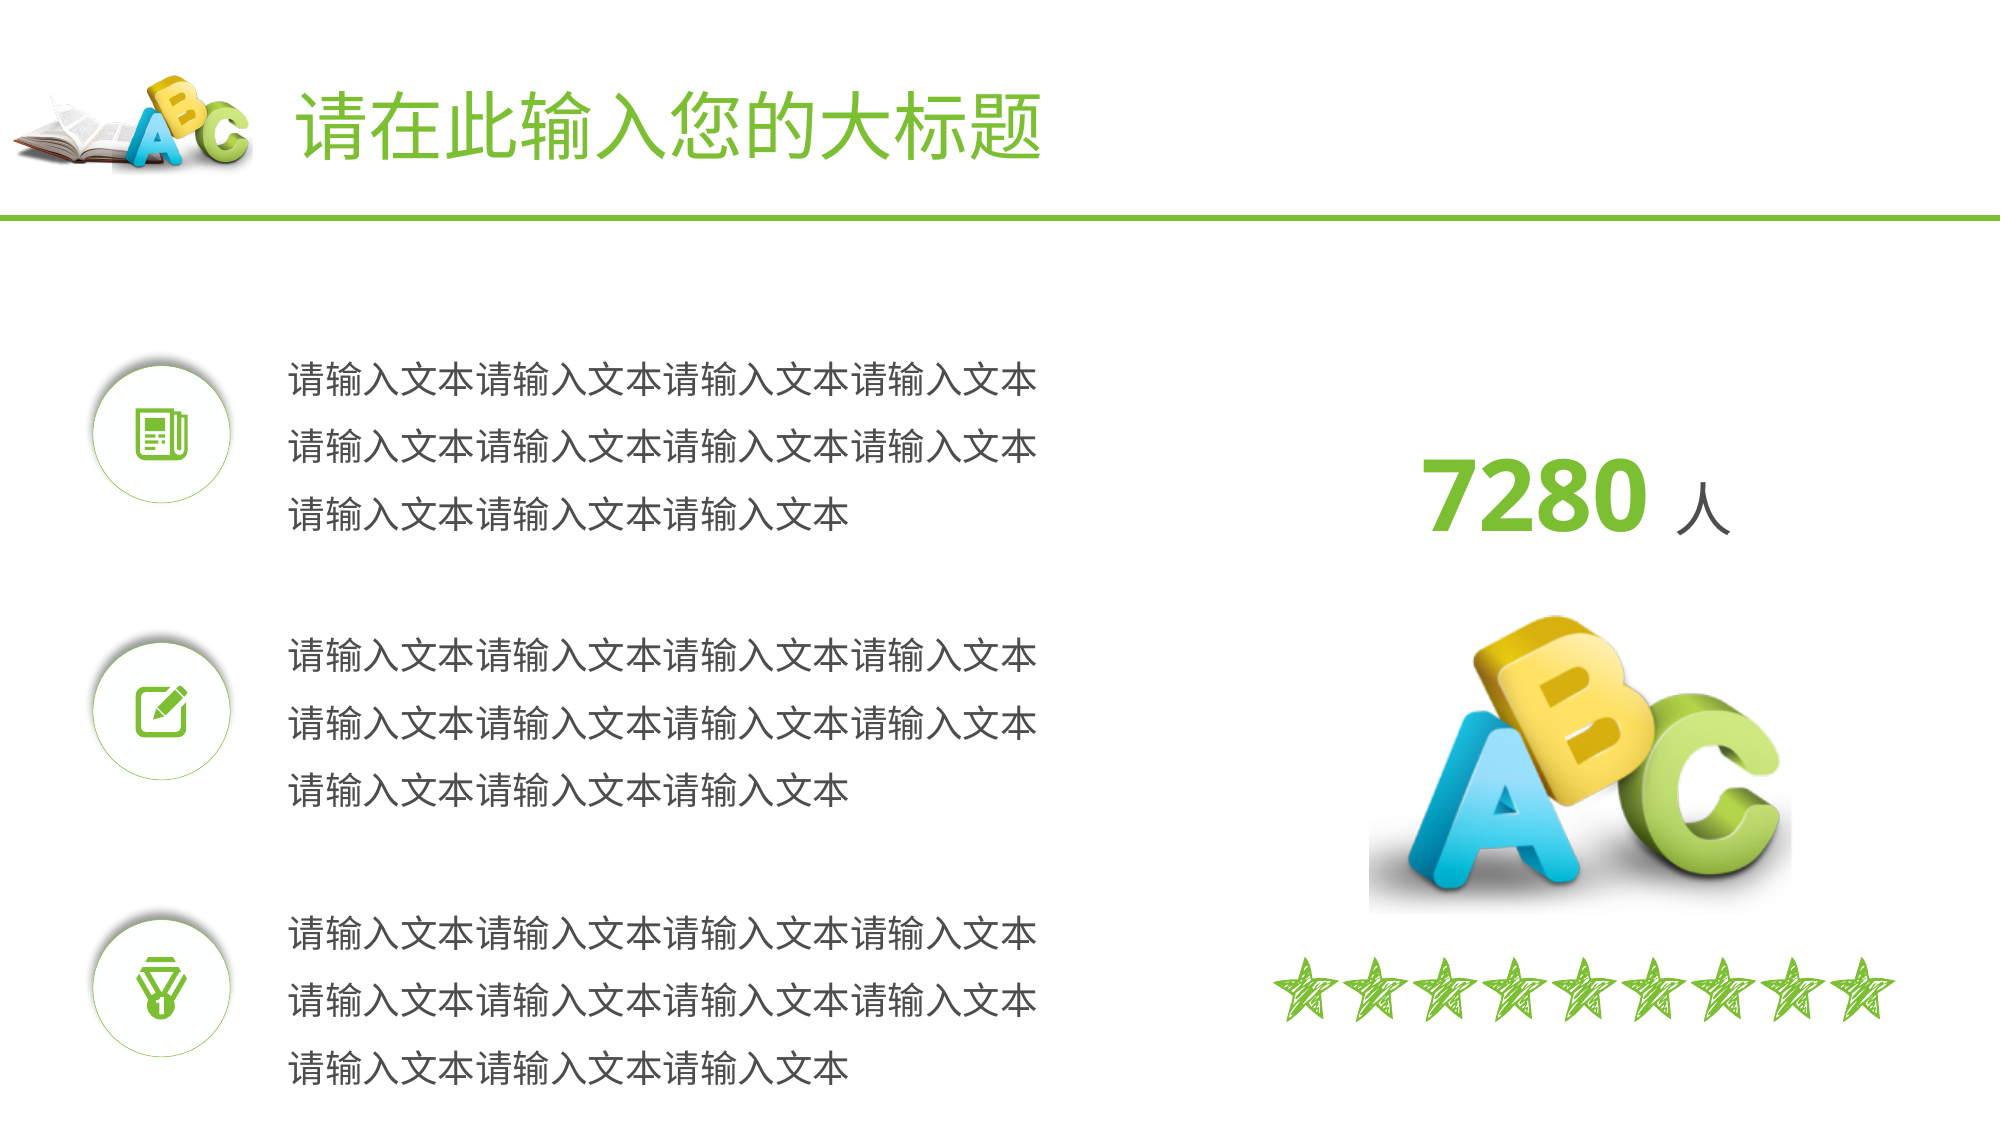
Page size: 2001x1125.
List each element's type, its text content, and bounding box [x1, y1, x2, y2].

title 请在此输入您的大标题 [278, 60, 1821, 200]
text_box 请输入文本请输入文本请输入文本请输入文本请输入文本请输入文本请输入文本请输入文本请输入文本请输入文本请输入文本 [272, 610, 1068, 812]
picture [13, 72, 262, 175]
picture [1369, 606, 1821, 914]
text_box 请输入文本请输入文本请输入文本请输入文本请输入文本请输入文本请输入文本请输入文本请输入文本请输入文本请输入文本 [272, 887, 1068, 1089]
text_box 请输入文本请输入文本请输入文本请输入文本请输入文本请输入文本请输入文本请输入文本请输入文本请输入文本请输入文本 [272, 333, 1068, 535]
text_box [92, 365, 231, 503]
text_box 7280人 [1354, 424, 1800, 560]
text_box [92, 919, 231, 1057]
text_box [92, 642, 231, 780]
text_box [1272, 957, 1896, 1024]
